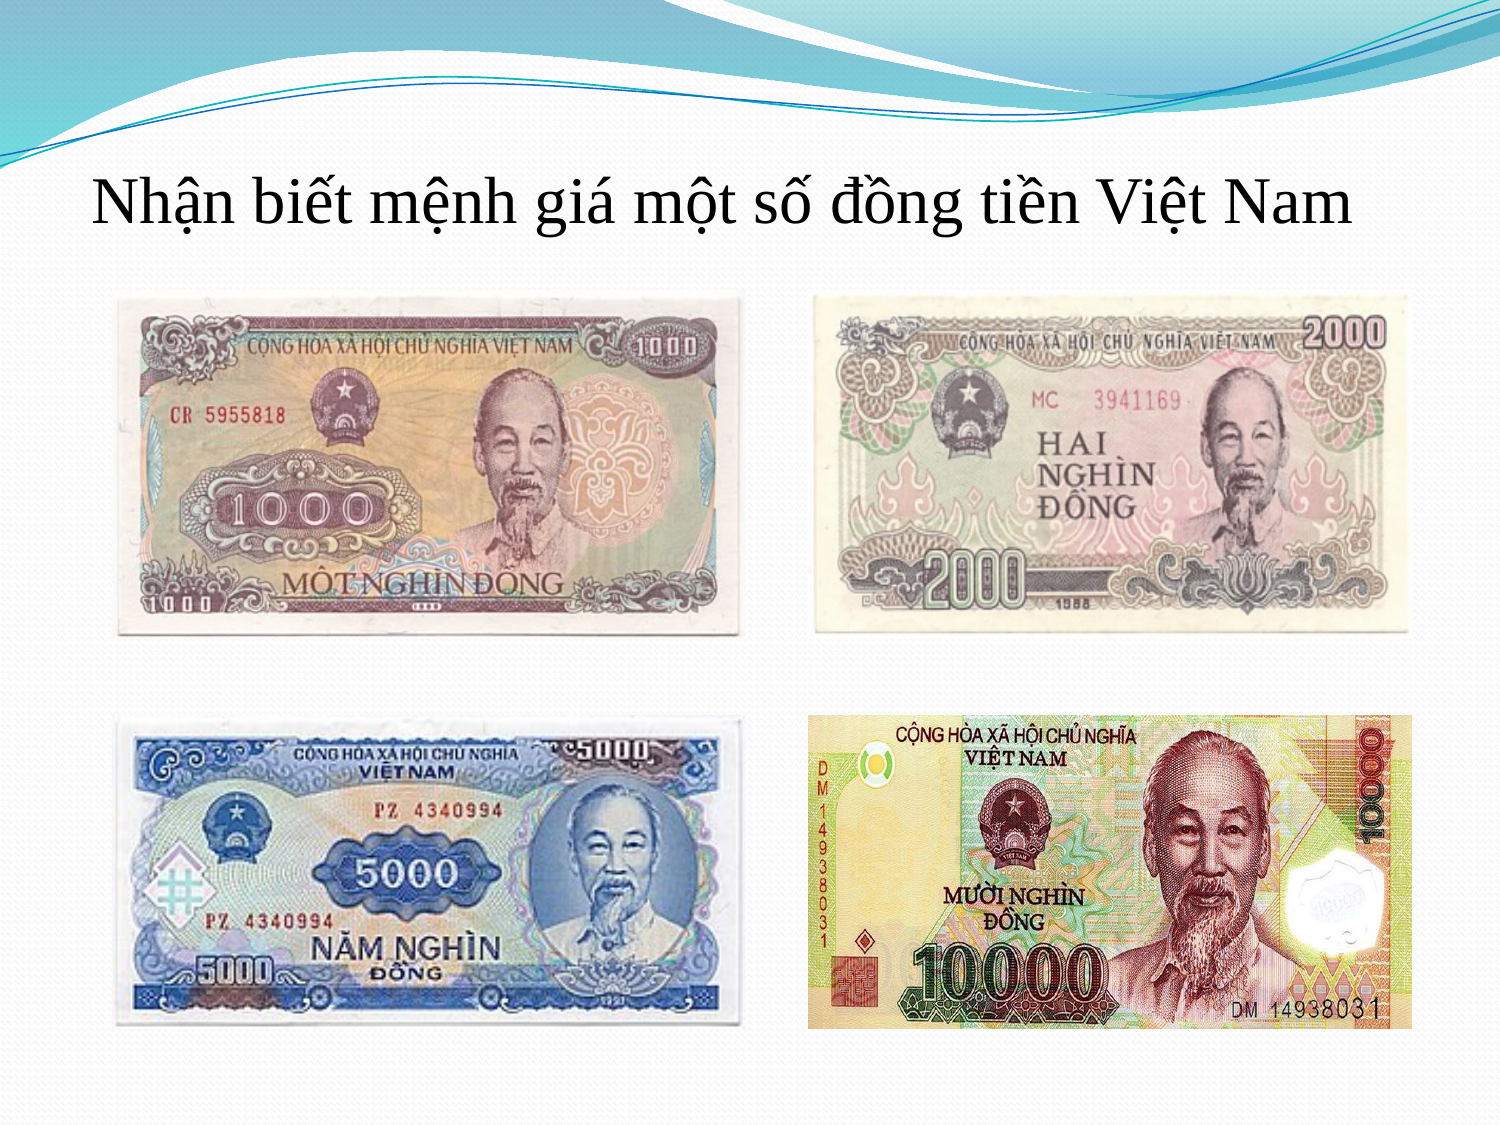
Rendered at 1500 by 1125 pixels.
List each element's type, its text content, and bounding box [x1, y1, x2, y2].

picture [808, 715, 1412, 1029]
picture [111, 715, 745, 1029]
picture [111, 290, 745, 640]
picture [808, 290, 1412, 640]
text_box Nhận biết mệnh giá một số đồng tiền Việt Nam [76, 148, 1412, 244]
